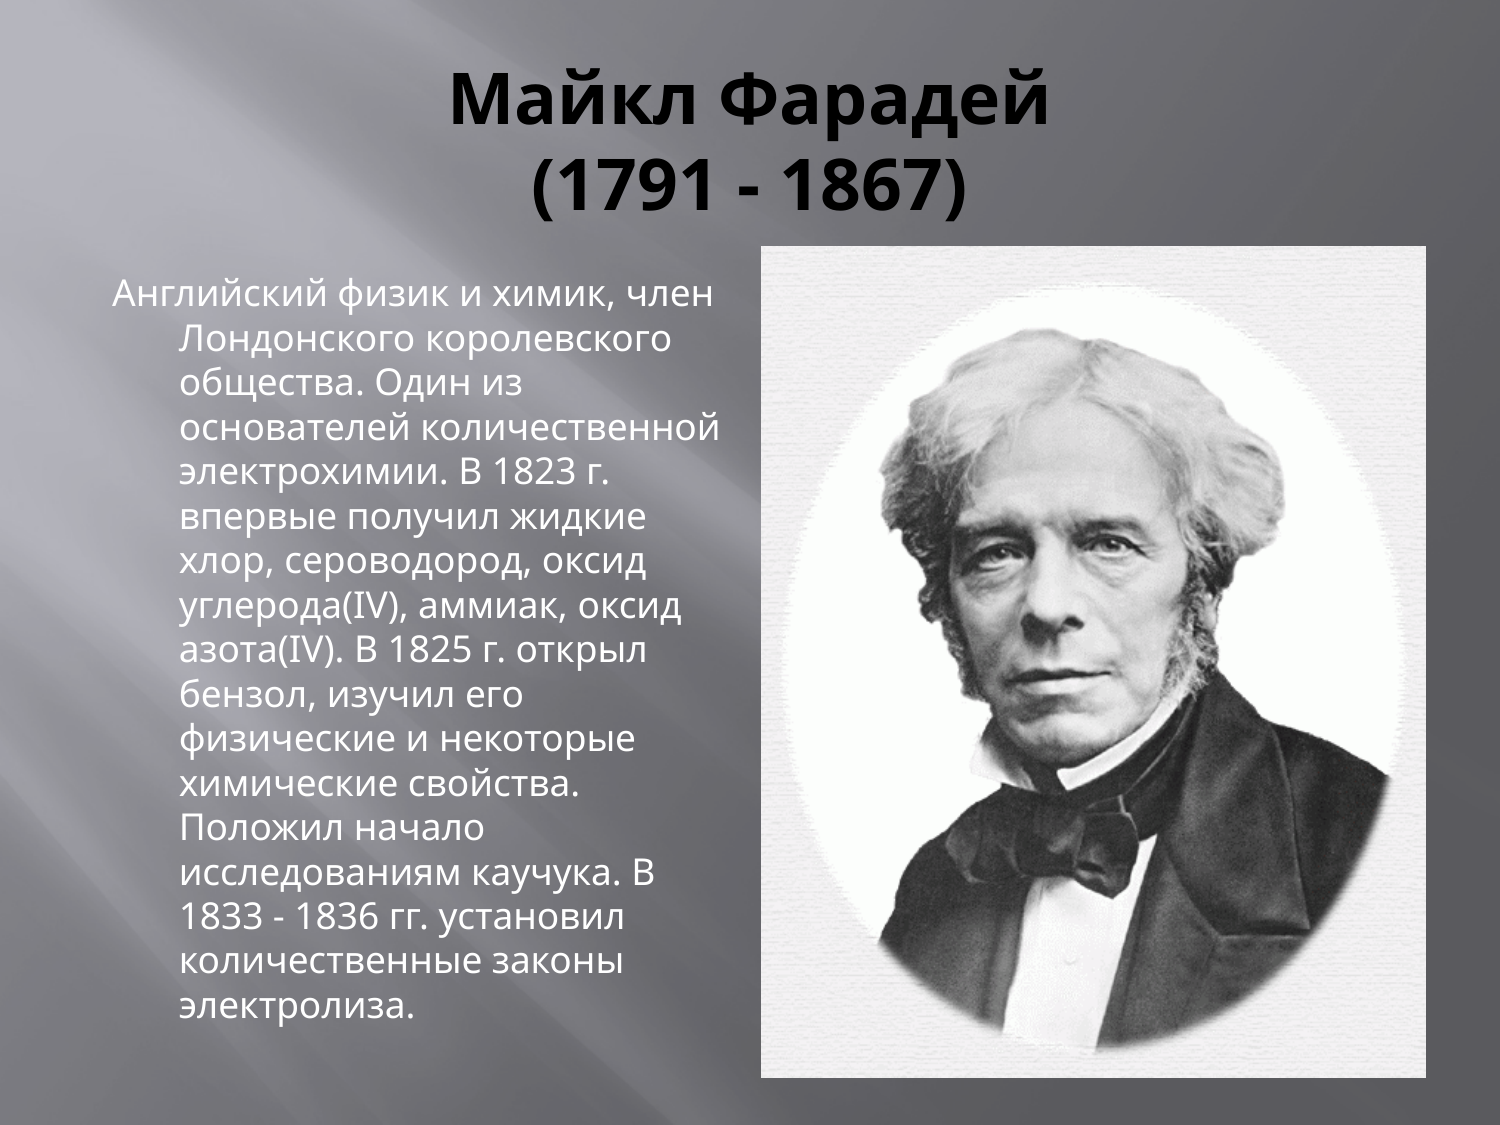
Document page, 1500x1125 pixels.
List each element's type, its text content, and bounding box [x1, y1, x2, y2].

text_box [761, 245, 1426, 1079]
title Майкл Фарадей (1791 - 1867) [75, 45, 1425, 233]
list Английский физик и химик, член Лондонского королевского общества. Один из основателей количественной электрохимии. В 1823 г. впервые получил жидкие хлор, сероводород, оксид углерода(IV), аммиак, оксид азота(IV). В 1825 г. открыл бензол, изучил его физические и некоторые химические свойства. Положил начало исследованиям каучука. В 1833 - 1836 гг. установил количественные законы электролиза. [75, 262, 750, 1035]
